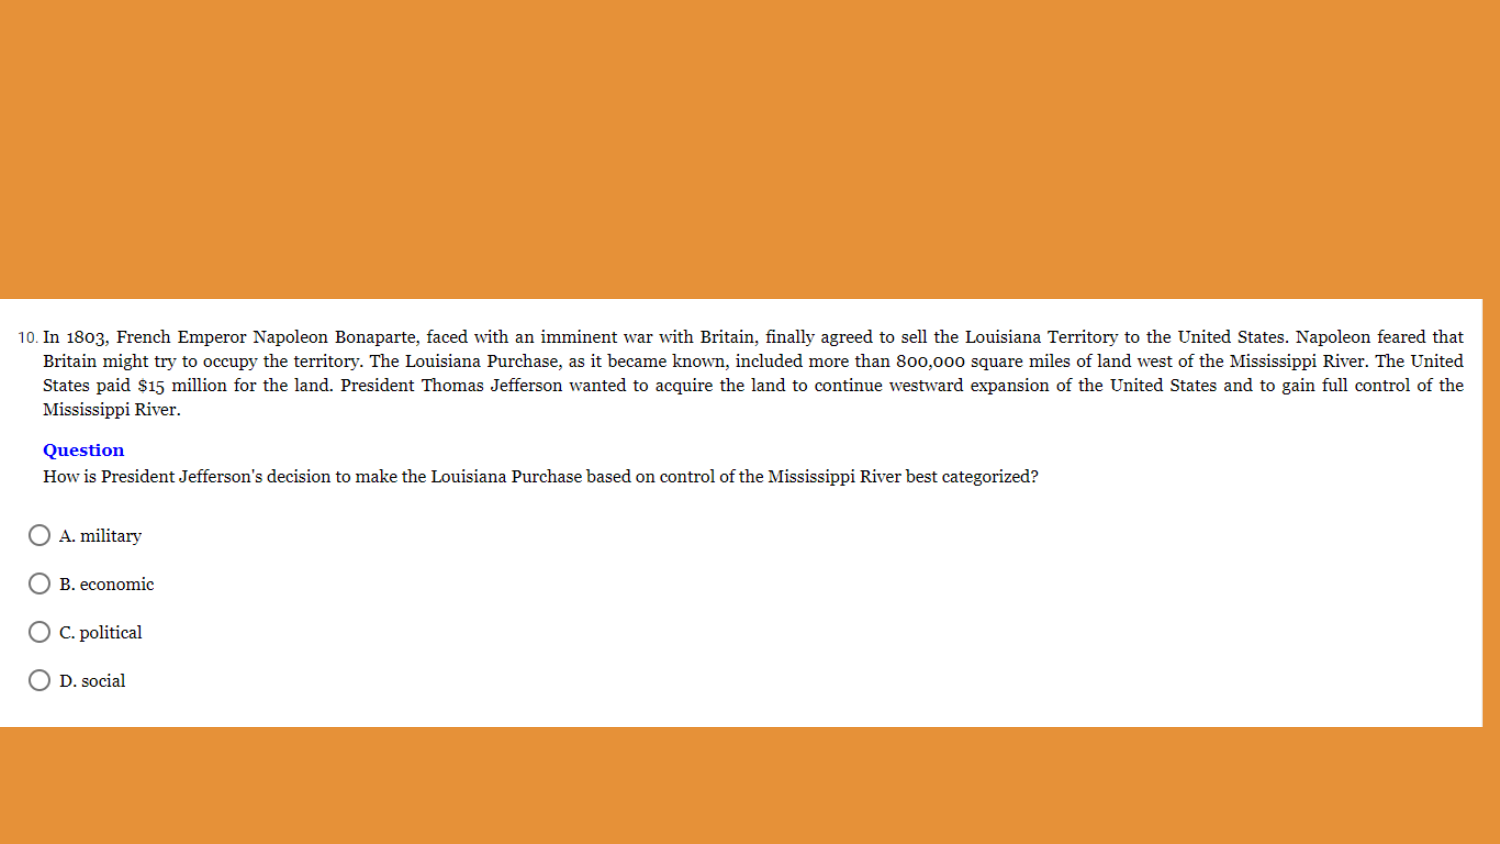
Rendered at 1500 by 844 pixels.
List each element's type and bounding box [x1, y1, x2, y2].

picture [0, 299, 1483, 728]
